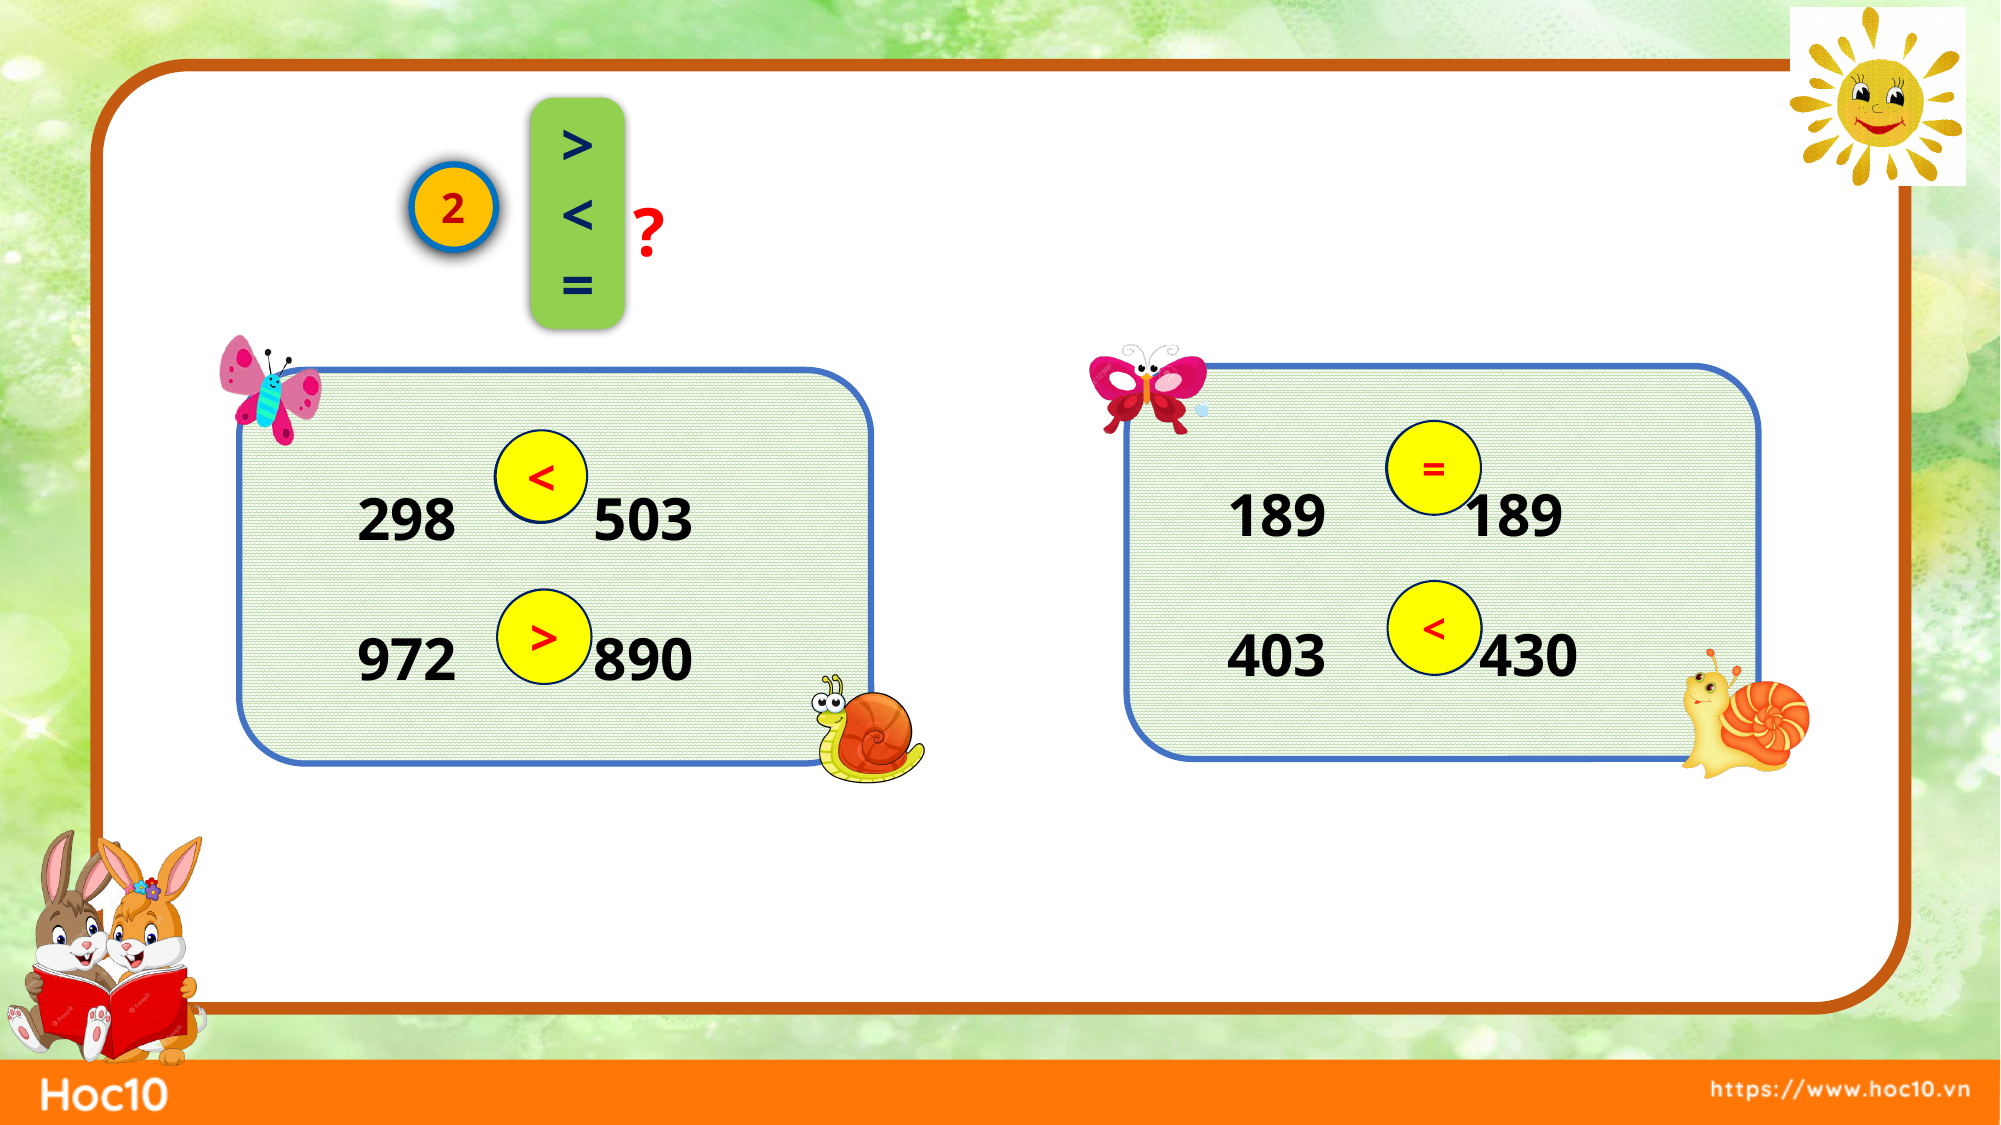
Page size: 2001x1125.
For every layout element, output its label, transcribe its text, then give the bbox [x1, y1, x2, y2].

text_box [0, 0, 2000, 1061]
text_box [207, 329, 926, 790]
text_box z [95, 64, 1907, 1010]
text_box 2 [410, 163, 498, 251]
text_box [1088, 340, 1821, 785]
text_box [530, 97, 698, 329]
picture [0, 0, 2001, 1125]
picture [1790, 7, 1966, 186]
